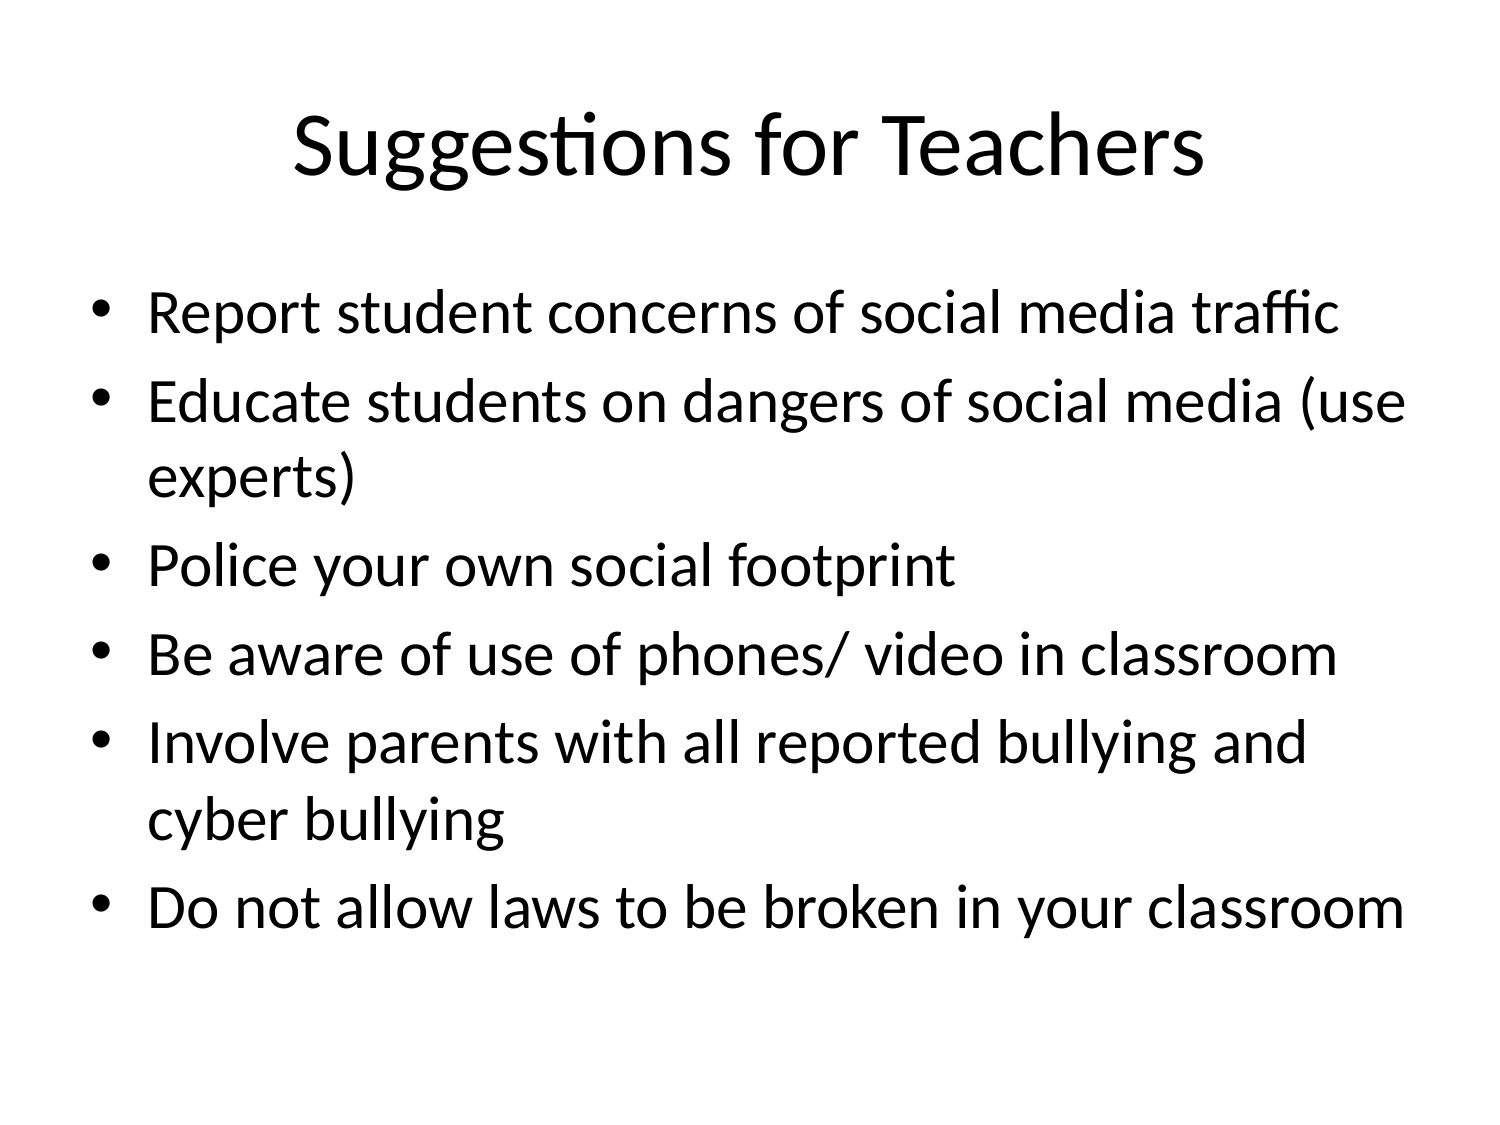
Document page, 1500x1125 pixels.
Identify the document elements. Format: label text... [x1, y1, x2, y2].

title Suggestions for Teachers [75, 45, 1425, 233]
list Report student concerns of social media traffic Educate students on dangers of social media (use experts) Police your own social footprint Be aware of use of phones/ video in classroom Involve parents with all reported bullying and cyber bullying Do not allow laws to be broken in your classroom [75, 262, 1425, 1005]
